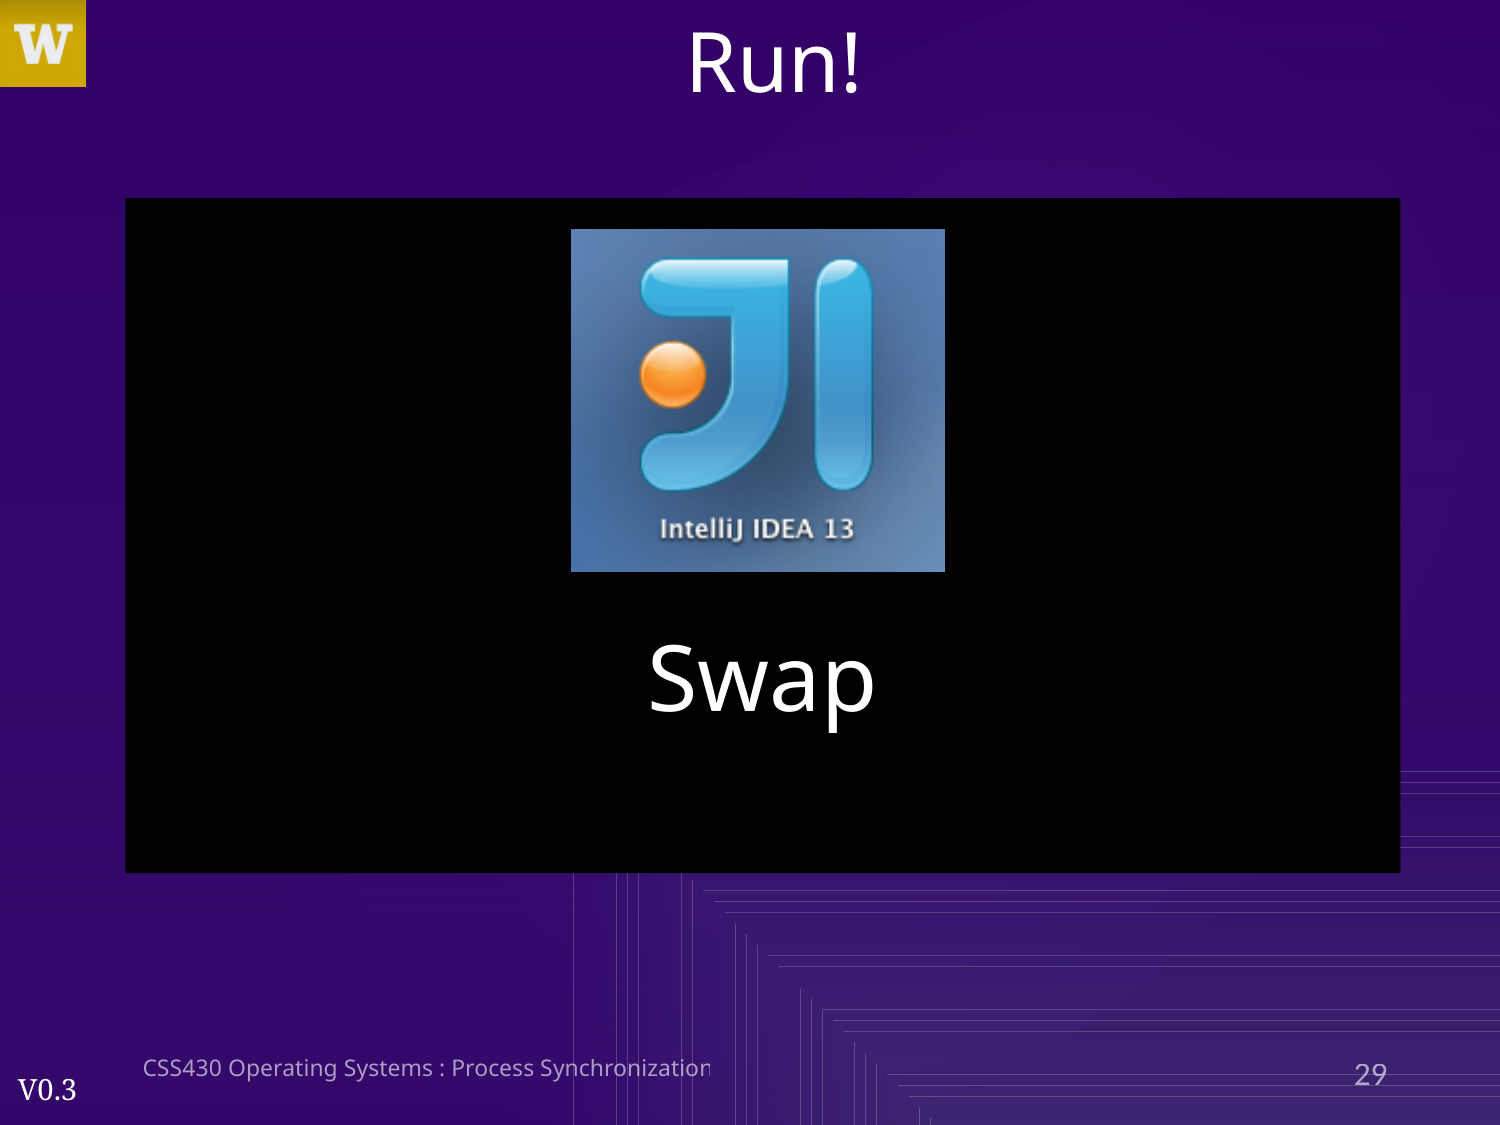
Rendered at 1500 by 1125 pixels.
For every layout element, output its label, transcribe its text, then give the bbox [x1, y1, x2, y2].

slide_number 29 [1235, 1039, 1403, 1100]
title Run! [135, 0, 1414, 119]
text_box Swap [125, 198, 1401, 874]
picture [570, 229, 945, 572]
picture [0, 0, 86, 87]
footer CSS430 Operating Systems : Process Synchronization [127, 1039, 885, 1100]
